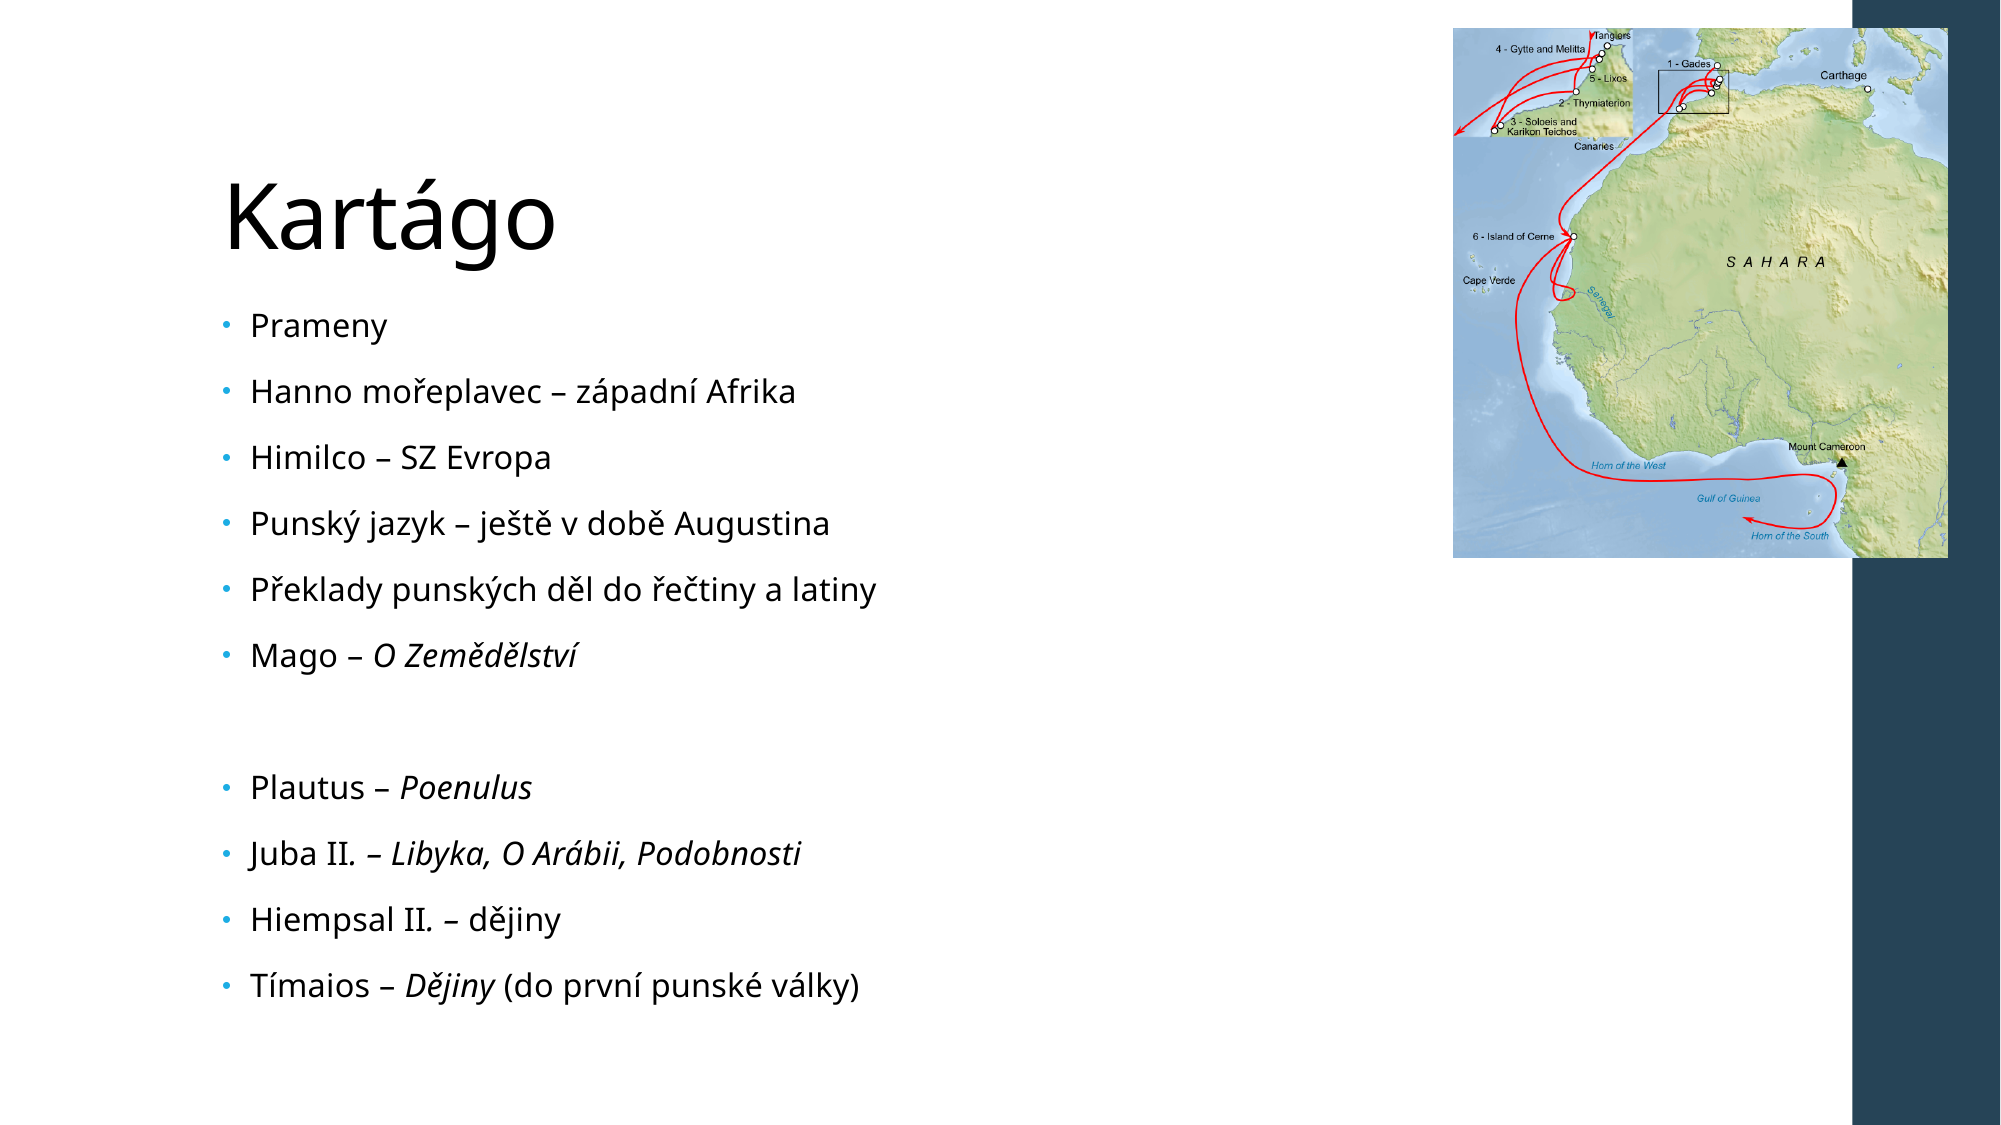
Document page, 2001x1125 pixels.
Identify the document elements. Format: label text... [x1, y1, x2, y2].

list Prameny Hanno mořeplavec – západní Afrika Himilco – SZ Evropa Punský jazyk – ještě v době Augustina Překlady punských děl do řečtiny a latiny Mago – O Zemědělství Plautus – Poenulus Juba II. – Libyka, O Arábii, Podobnosti Hiempsal II. – dějiny Tímaios – Dějiny (do první punské války) [206, 299, 1617, 1014]
picture [1452, 28, 1948, 558]
title Kartágo [206, 60, 1445, 278]
